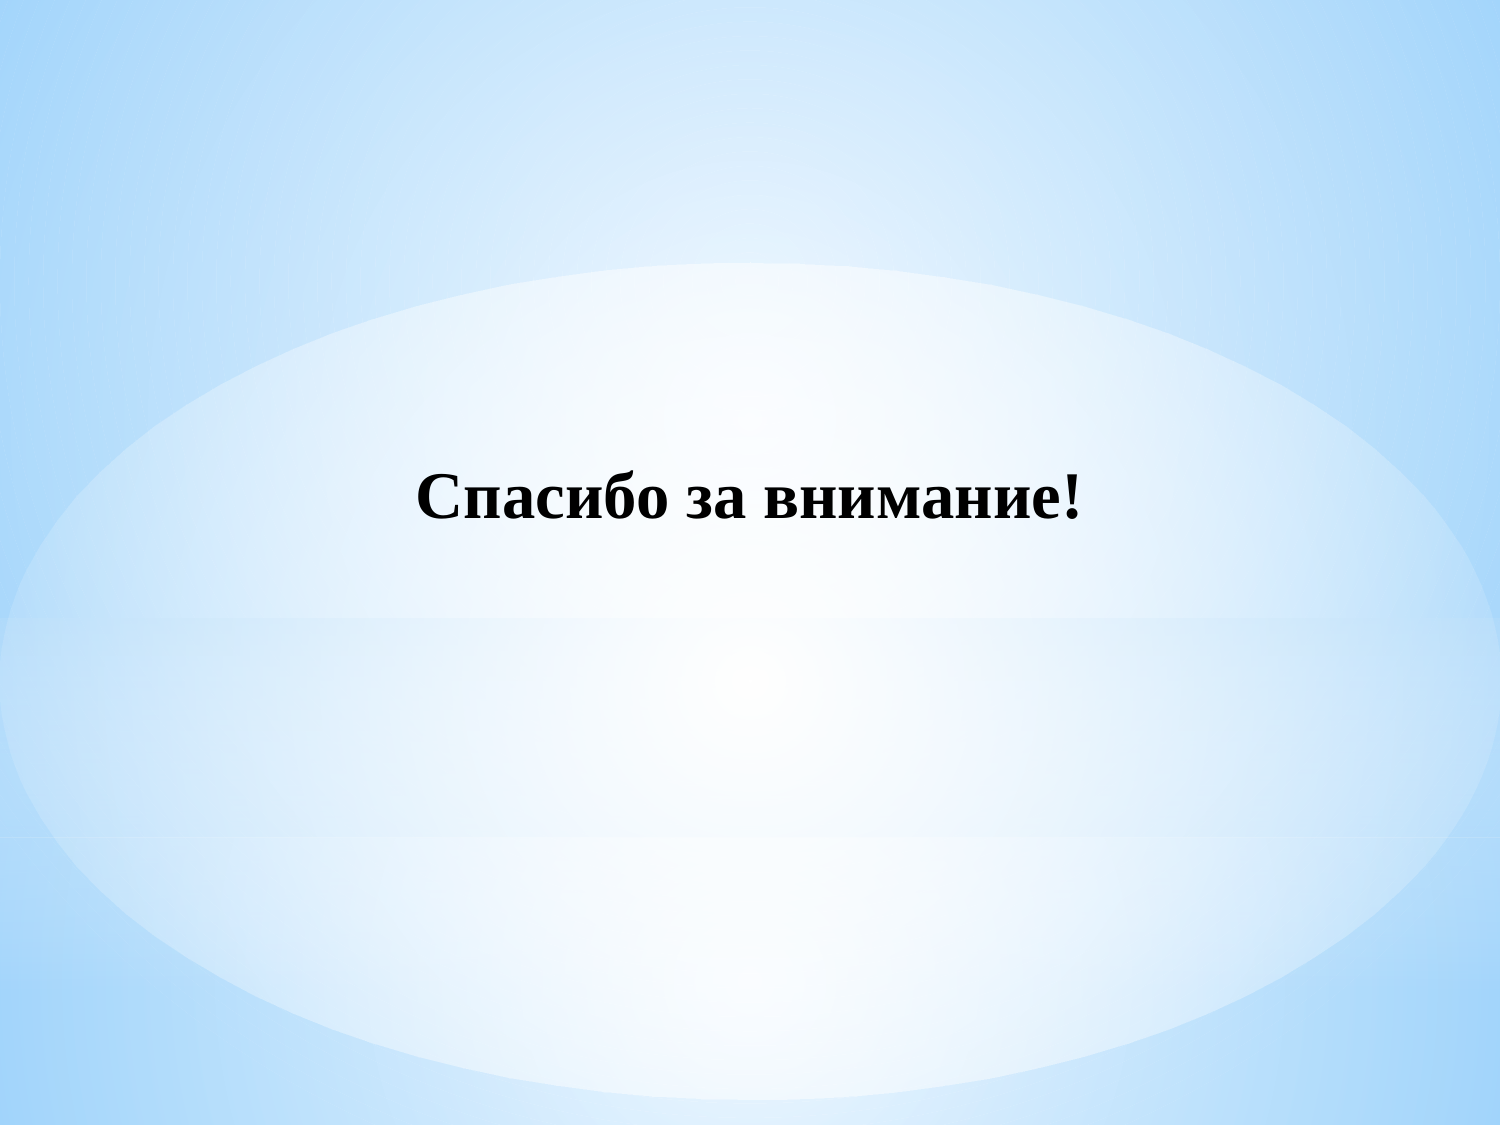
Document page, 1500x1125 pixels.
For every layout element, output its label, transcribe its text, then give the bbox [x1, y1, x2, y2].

text_box Спасибо за внимание! [265, 444, 1235, 539]
